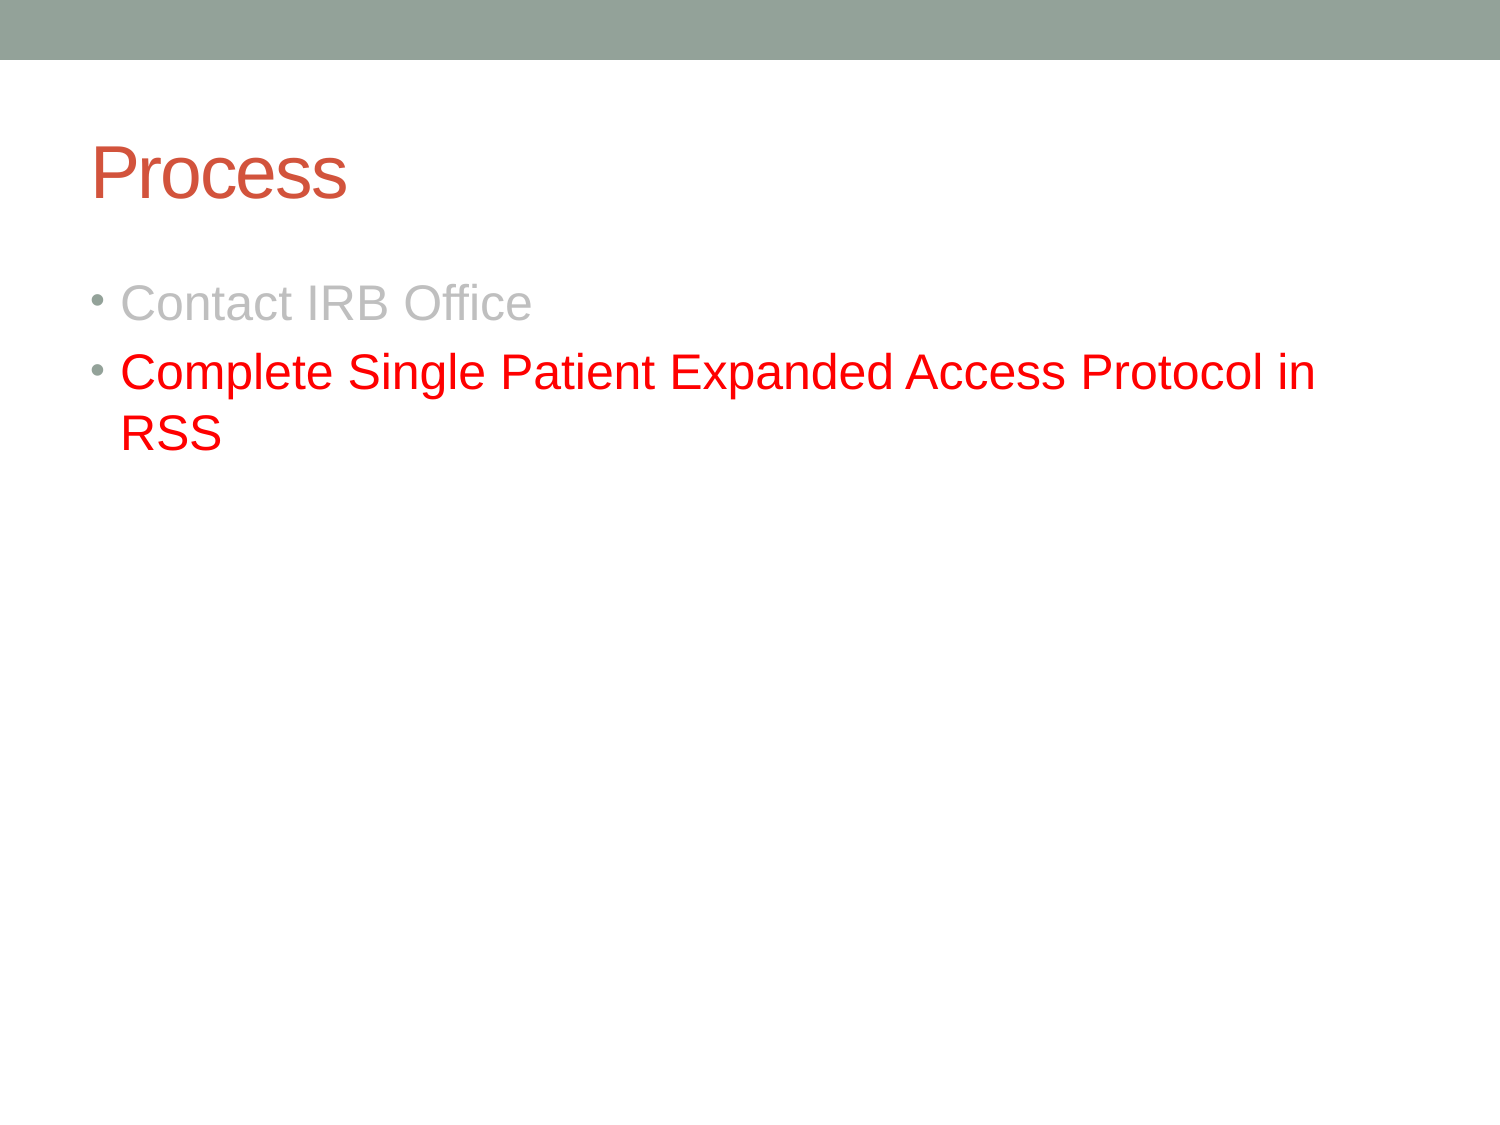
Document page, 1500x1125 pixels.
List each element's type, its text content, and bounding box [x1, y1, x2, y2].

list Contact IRB Office Complete Single Patient Expanded Access Protocol in RSS [75, 262, 1425, 1063]
title Process [75, 87, 1425, 250]
